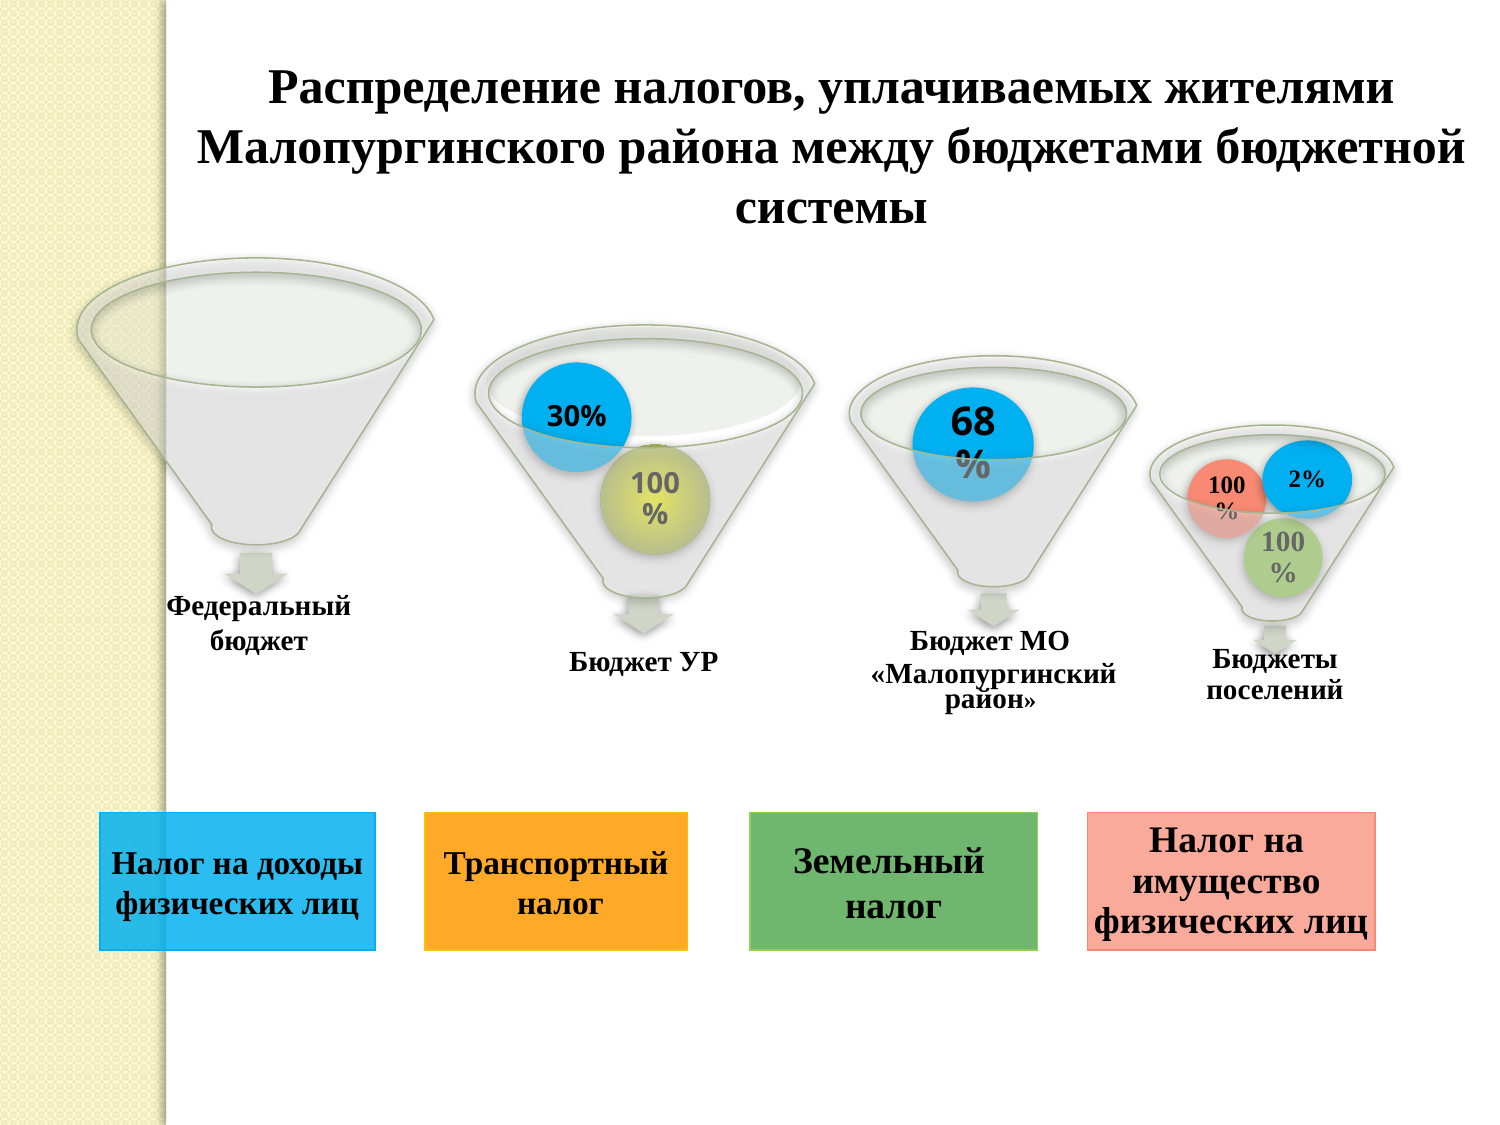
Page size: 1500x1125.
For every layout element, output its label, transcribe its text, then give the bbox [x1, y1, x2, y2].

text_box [0, 174, 513, 746]
text_box Земельный налог [749, 812, 1038, 950]
text_box Налог на имущество физических лиц [1087, 812, 1375, 950]
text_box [787, 274, 1201, 763]
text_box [1099, 312, 1451, 813]
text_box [399, 249, 888, 763]
text_box Налог на доходы физических лиц [99, 812, 376, 950]
title Распределение налогов, уплачиваемых жителями Малопургинского района между бюджетами бюджетной системы [162, 37, 1500, 250]
text_box Транспортный налог [425, 812, 688, 950]
